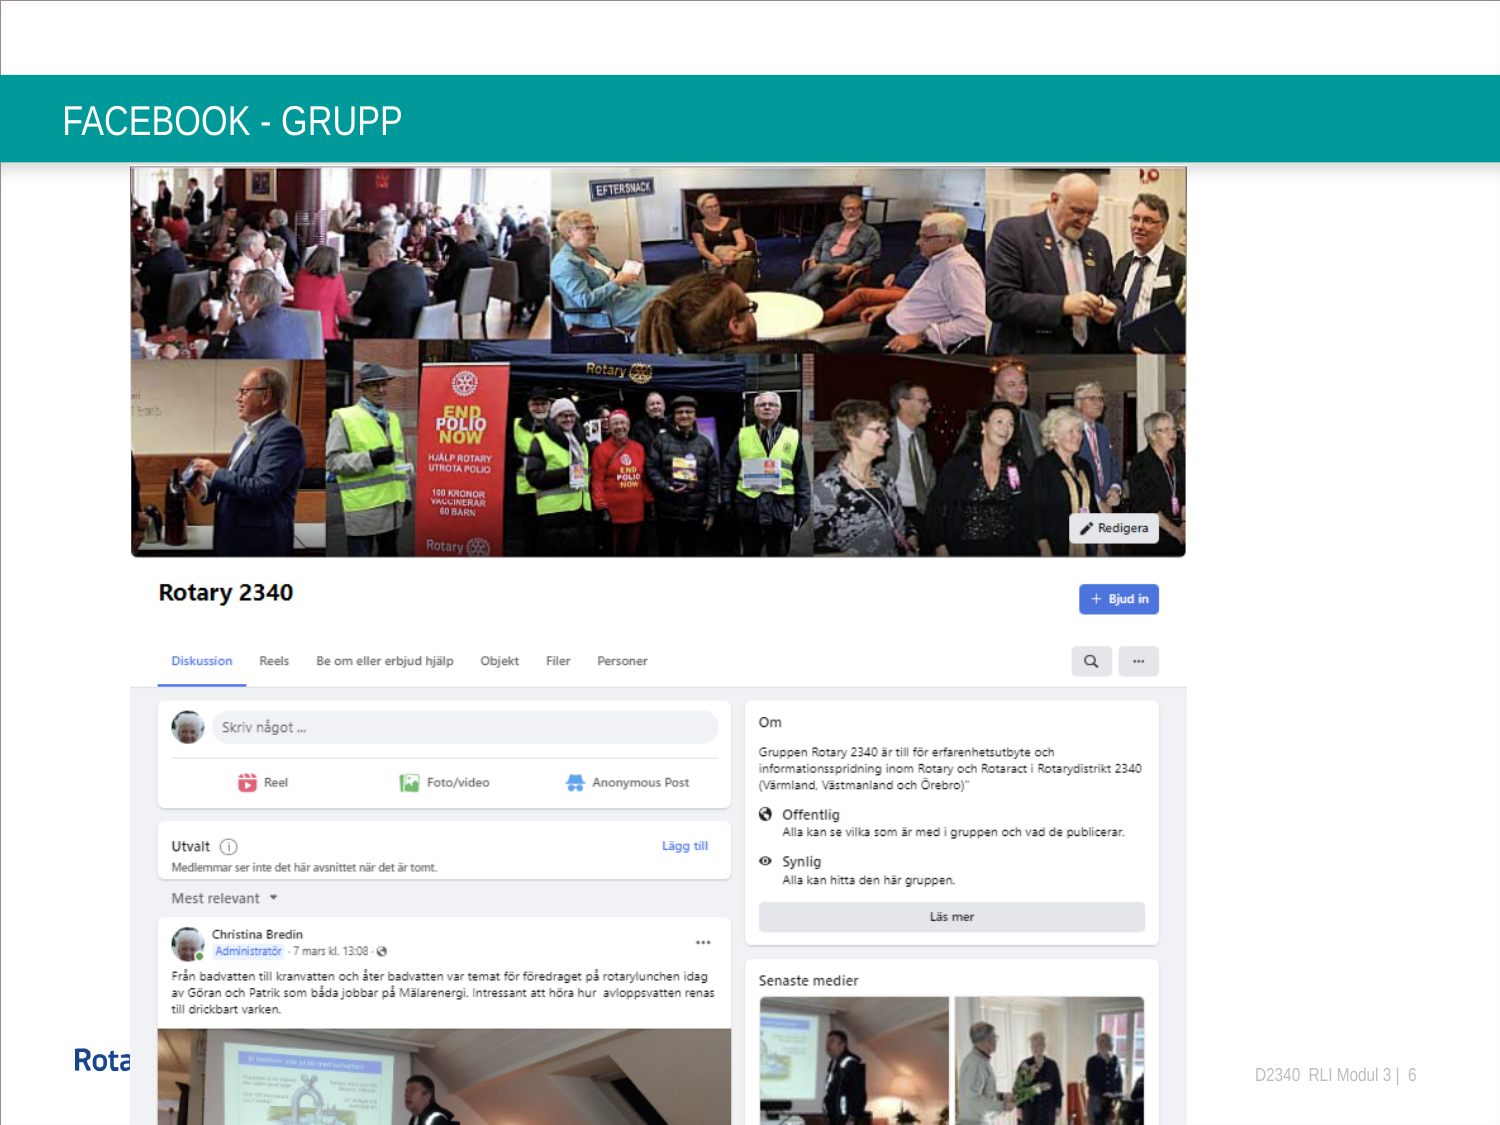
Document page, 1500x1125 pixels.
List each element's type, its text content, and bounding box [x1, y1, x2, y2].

picture [75, 165, 1188, 1125]
title FACEBOOK - GRUPP [62, 75, 1500, 163]
